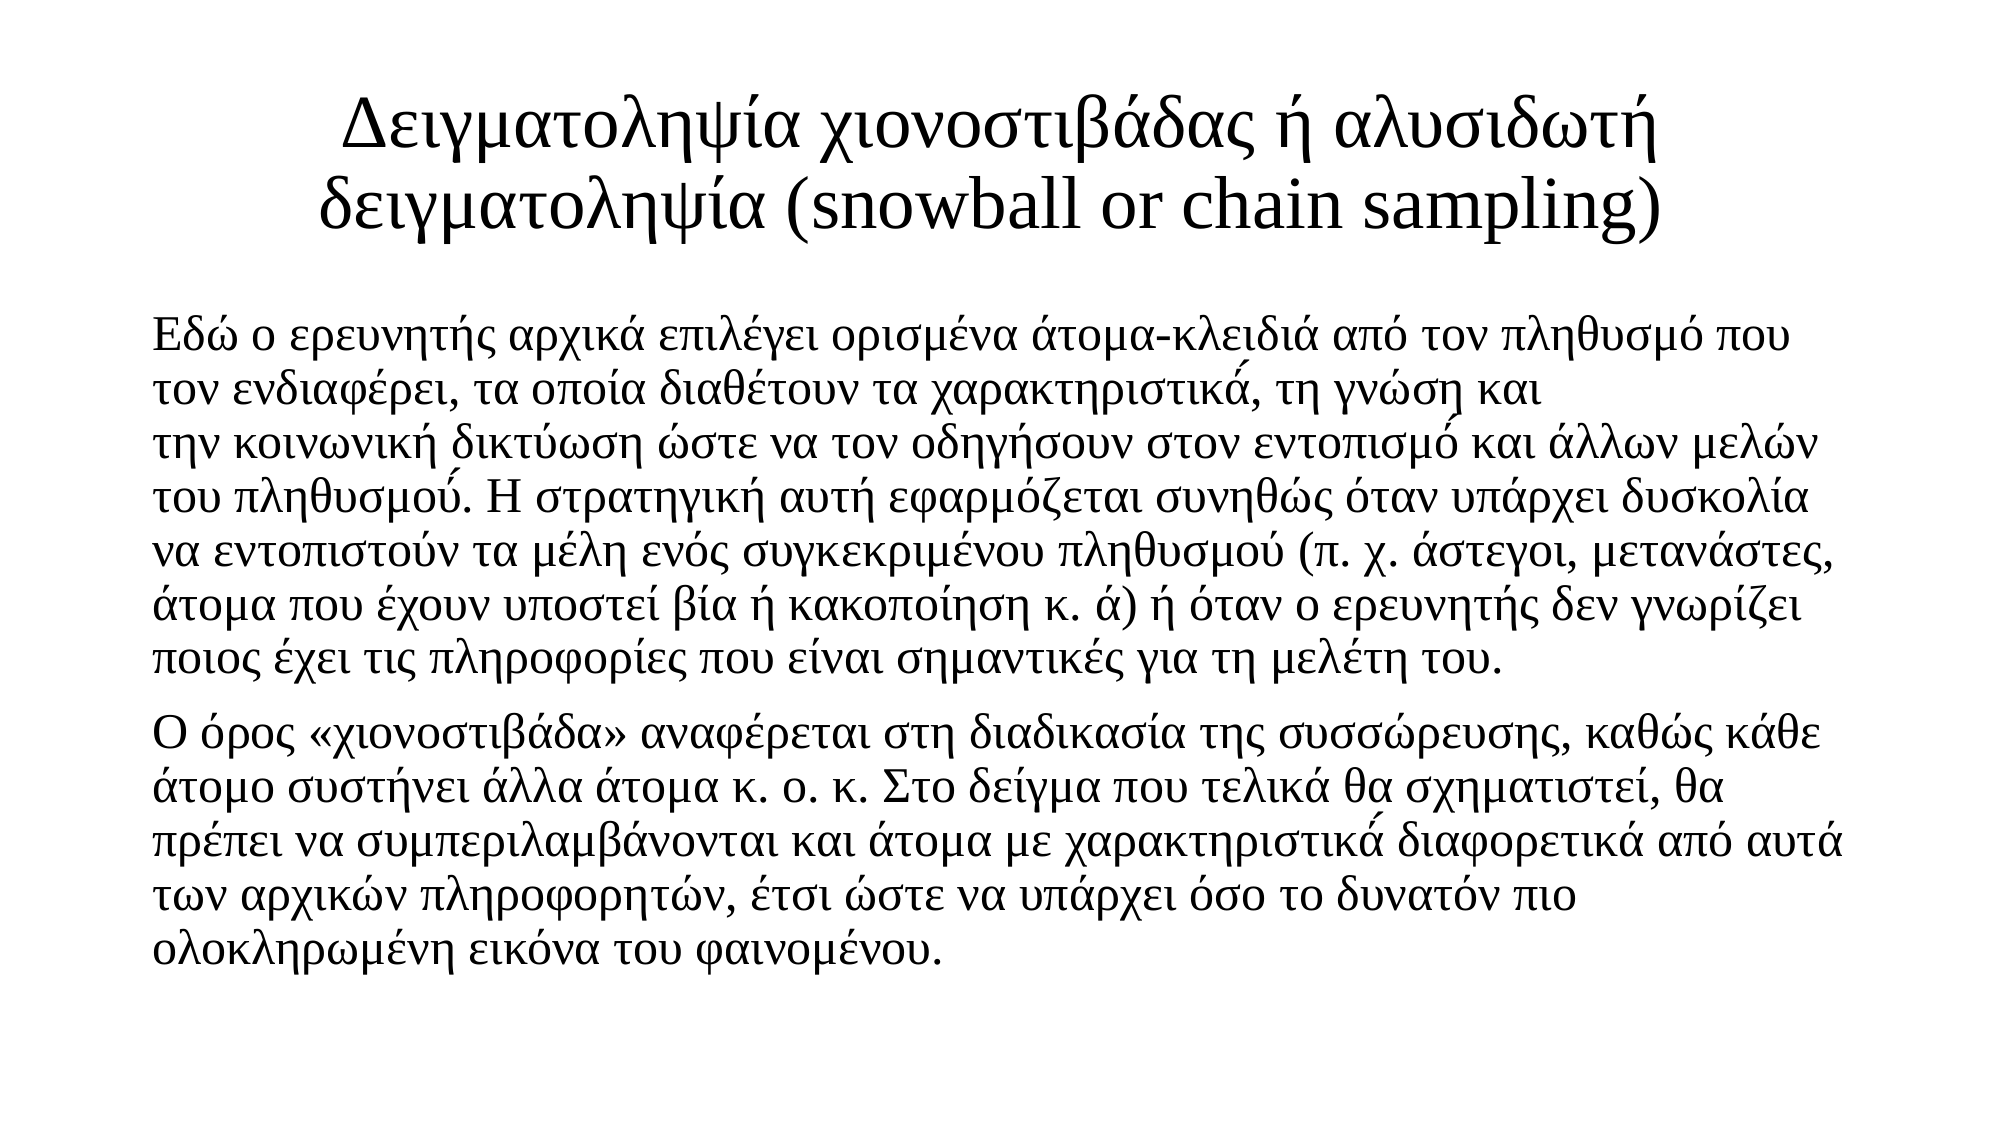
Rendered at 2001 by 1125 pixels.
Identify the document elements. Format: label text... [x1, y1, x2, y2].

title Δειγματοληψία χιονοστιβάδας ή αλυσιδωτή δειγματοληψία (snowball or chain sampling) [137, 59, 1863, 278]
list Εδώ ο ερευνητής αρχικά επιλέγει ορισμένα άτομα-κλειδιά από τον πληθυσμό που τον ενδιαφέρει, τα οποία διαθέτουν τα χαρακτηριστικά́, τη γνώση και την κοινωνική δικτύωση ώστε να τον οδηγήσουν στον εντοπισμό́ και άλλων μελών του πληθυσμού́. Η στρατηγική αυτή εφαρμόζεται συνηθώς όταν υπάρχει δυσκολία να εντοπιστούν τα μέλη ενός συγκεκριμένου πληθυσμού (π. χ. άστεγοι, μετανάστες, άτομα που έχουν υποστεί βία ή κακοποίηση κ. ά) ή όταν ο ερευνητής δεν γνωρίζει ποιος έχει τις πληροφορίες που είναι σημαντικές για τη μελέτη του. Ο όρος «χιονοστιβάδα» αναφέρεται στη διαδικασία της συσσώρευσης, καθώς κάθε άτομο συστήνει άλλα άτομα κ. ο. κ. Στο δείγμα που τελικά θα σχηματιστεί, θα πρέπει να συμπεριλαμβάνονται και άτομα με χαρακτηριστικά́ διαφορετικά από αυτά των αρχικών πληροφορητών, έτσι ώστε να υπάρχει όσο το δυνατόν πιο ολοκληρωμένη εικόνα του φαινομένου. [137, 299, 1863, 1014]
